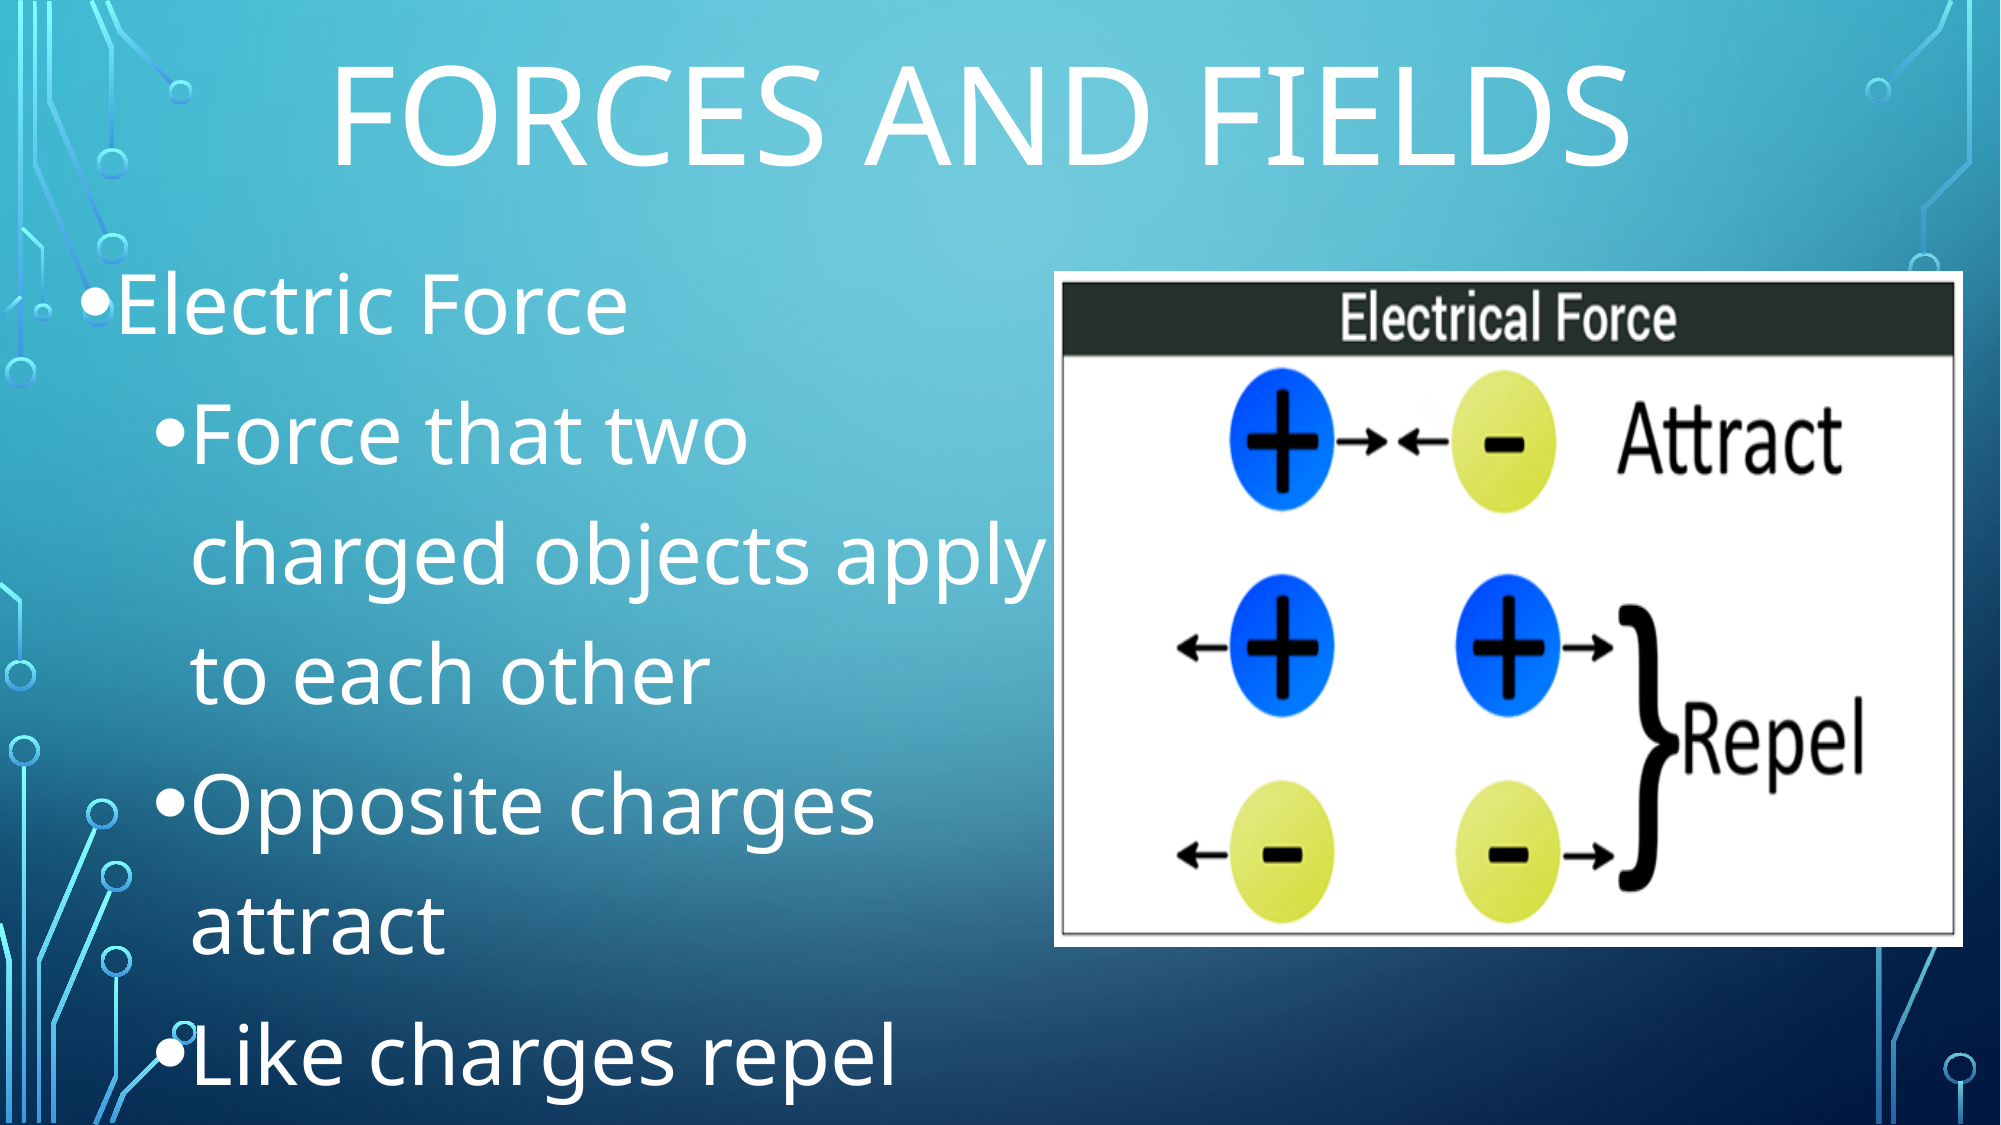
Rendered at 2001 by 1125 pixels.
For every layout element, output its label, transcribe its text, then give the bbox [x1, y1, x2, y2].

picture [1054, 271, 1963, 947]
title Forces and fields [168, 0, 1794, 243]
list Electric Force Force that two charged objects apply to each other Opposite charges attract Like charges repel [62, 223, 1076, 976]
